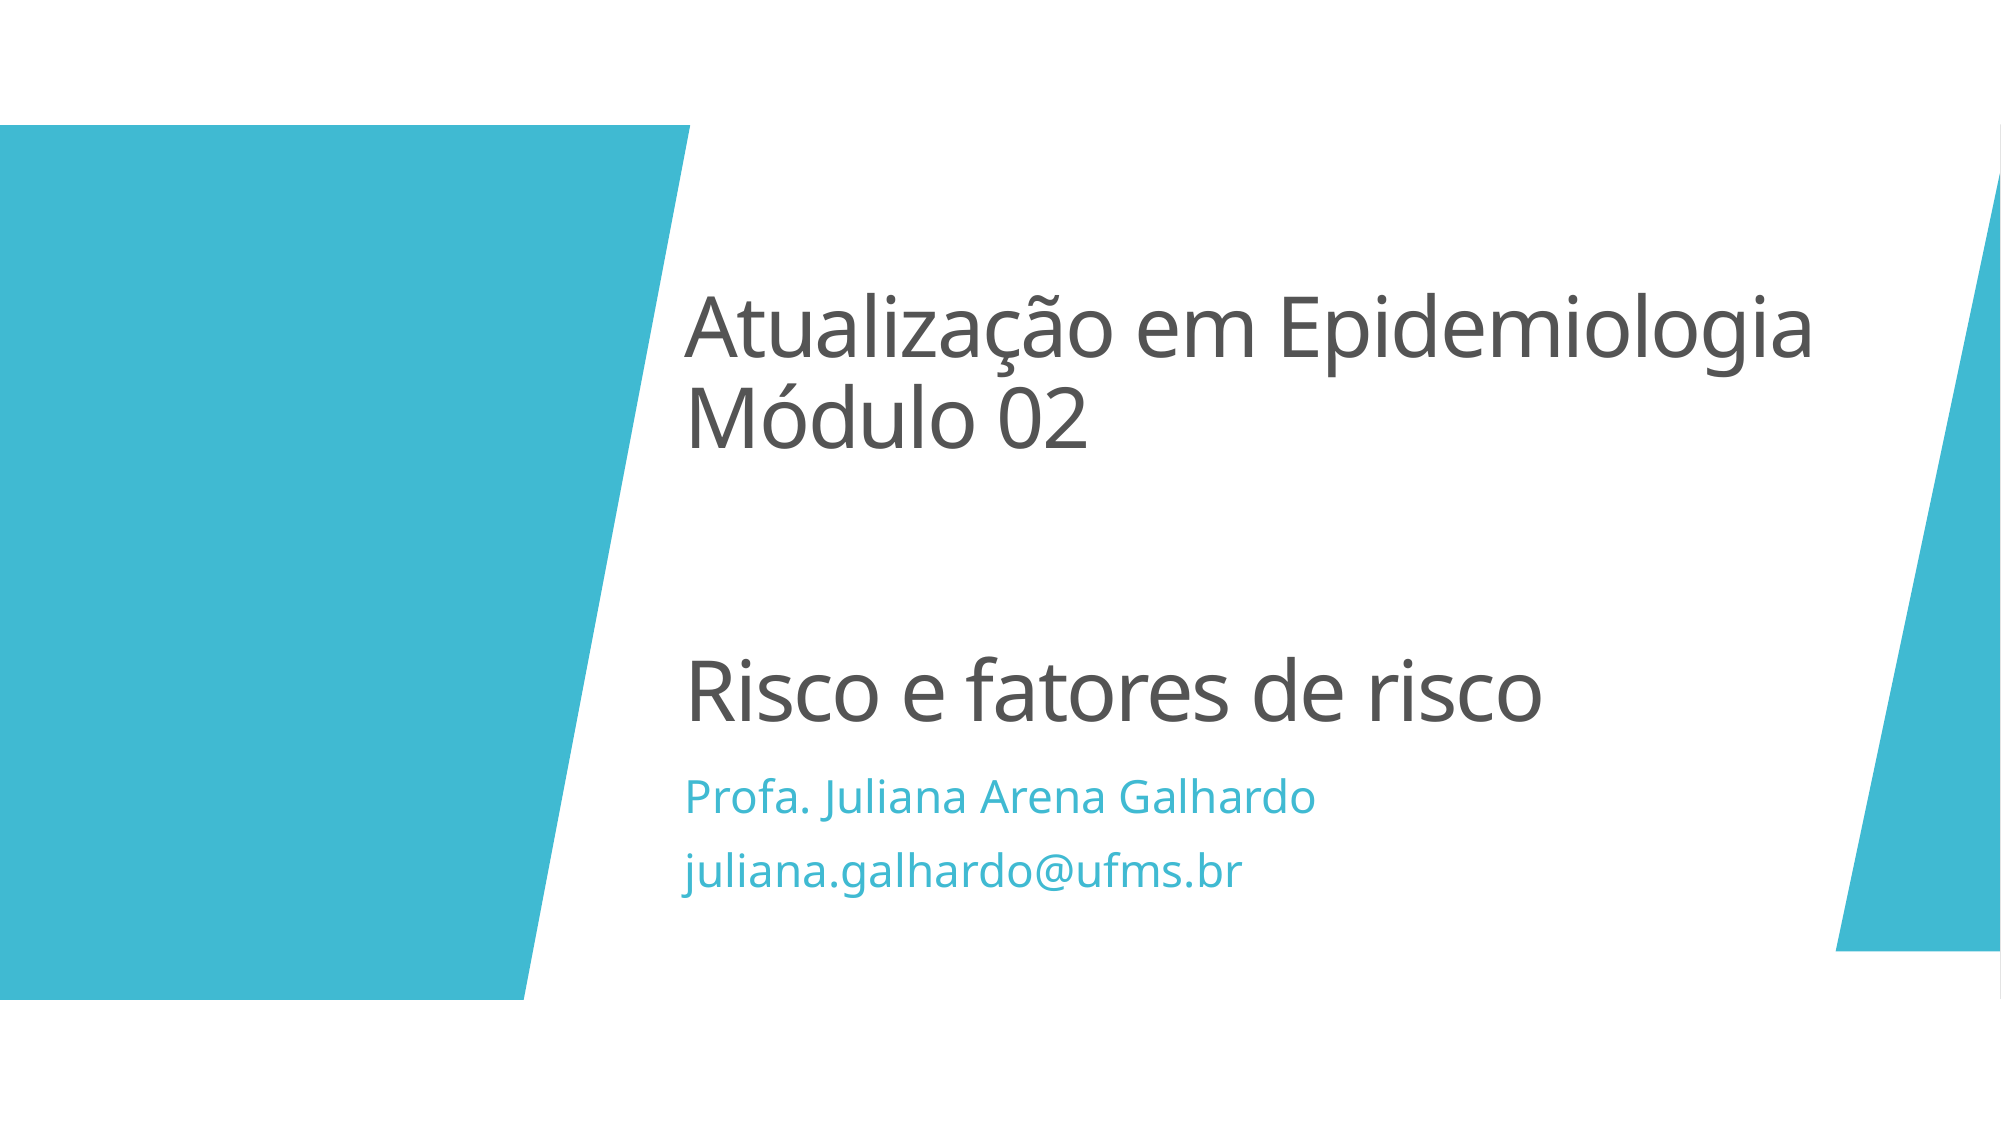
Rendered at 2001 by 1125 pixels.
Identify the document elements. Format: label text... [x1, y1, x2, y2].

title Atualização em Epidemiologia Módulo 02 Risco e fatores de risco [670, 213, 1870, 747]
text_box [0, 124, 692, 1001]
text_box [0, 0, 2000, 1125]
list Profa. Juliana Arena Galhardo juliana.galhardo@ufms.br [670, 766, 1772, 917]
text_box [1834, 172, 2000, 953]
